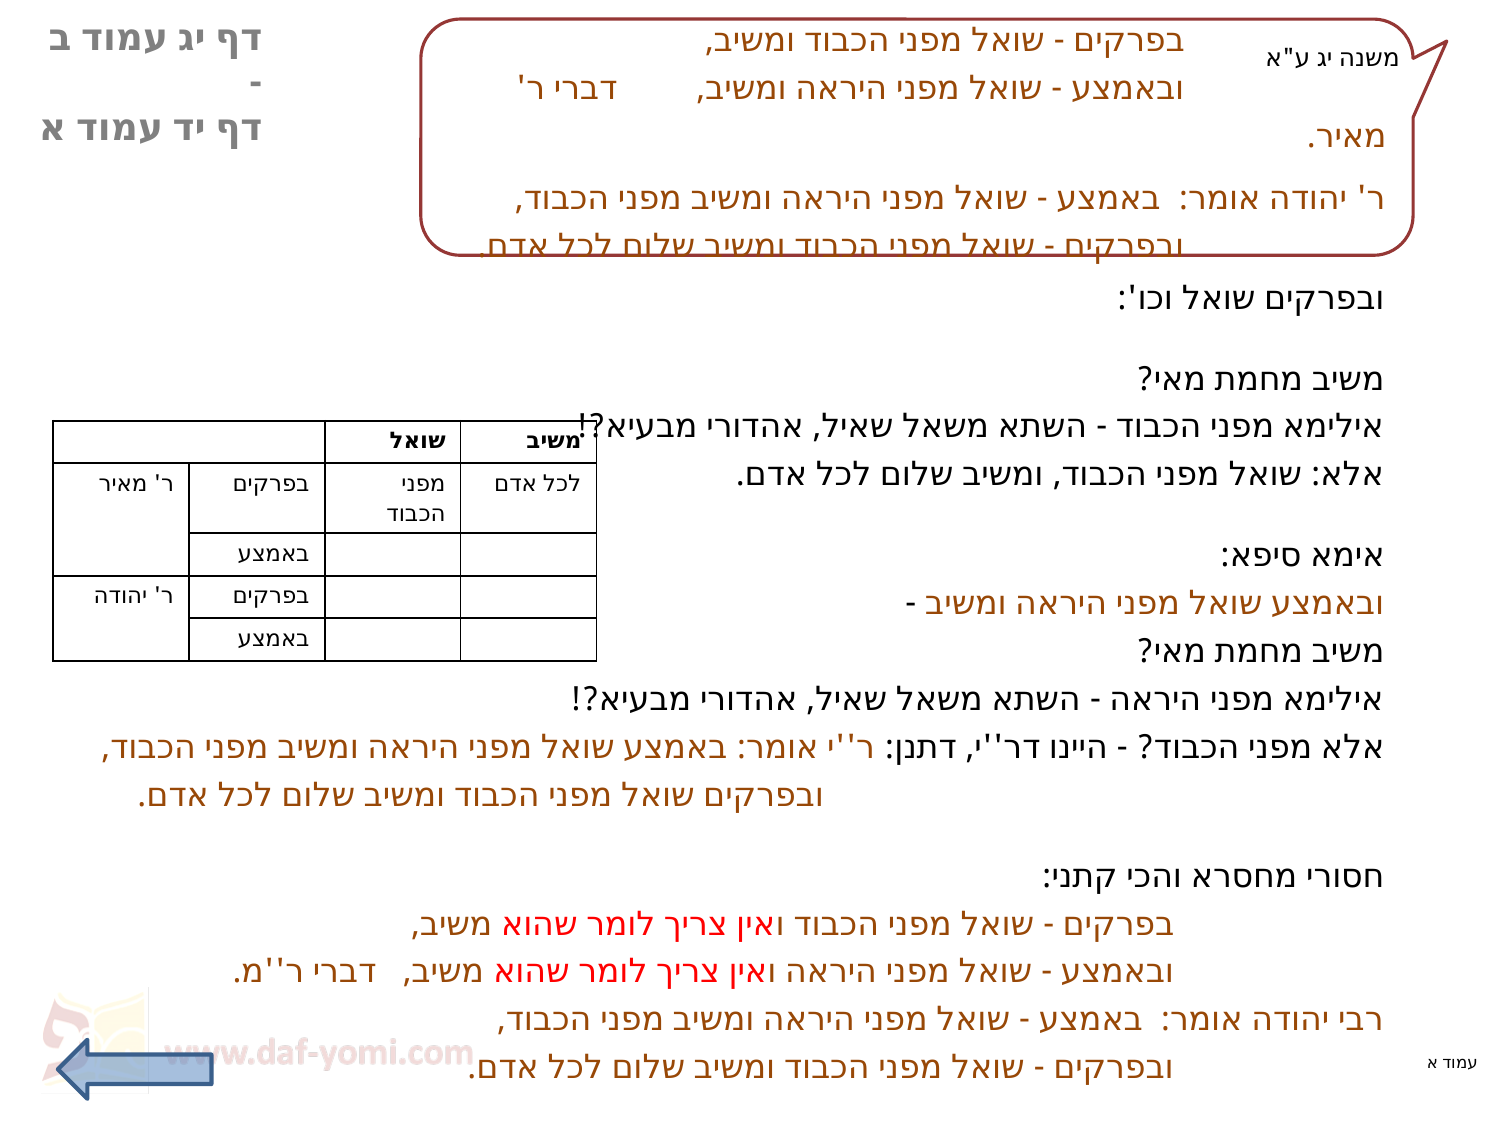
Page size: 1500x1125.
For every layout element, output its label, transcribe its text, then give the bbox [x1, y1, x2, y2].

table_cell באמצע [190, 619, 324, 660]
table_cell באמצע [190, 534, 324, 575]
picture [40, 987, 553, 1098]
table_cell [461, 534, 596, 575]
table_cell [461, 619, 596, 660]
table_cell לכל אדם [461, 464, 596, 532]
table_cell [326, 619, 460, 660]
table_header שואל [326, 422, 460, 462]
table_cell [461, 577, 596, 617]
table_cell [326, 534, 460, 575]
table_header משיב [461, 422, 596, 462]
text_box דף יג עמוד ב - דף יד עמוד א [19, 5, 278, 156]
table_cell בפרקים [190, 464, 324, 532]
table_cell מפני הכבוד [326, 464, 460, 532]
text_box בפרקים - שואל מפני הכבוד ומשיב, ובאמצע - שואל מפני היראה ומשיב, דברי ר' מאיר. ר' יהודה אומר: באמצע - שואל מפני היראה ומשיב מפני הכבוד, ובפרקים - שואל מפני הכבוד ומשיב שלום לכל אדם. [418, 16, 1449, 258]
table_cell ר' מאיר [54, 464, 188, 575]
text_box משנה יג ע"א [1239, 34, 1415, 79]
table_cell [326, 577, 460, 617]
text_box עמוד א [1398, 1044, 1493, 1080]
table_cell ר' יהודה [54, 577, 188, 660]
table_header [54, 422, 324, 462]
text_box ובפרקים שואל וכו': משיב מחמת מאי? אילימא מפני הכבוד - השתא משאל שאיל, אהדורי מבעיא?! אלא: שואל מפני הכבוד, ומשיב שלום לכל אדם. אימא סיפא: ובאמצע שואל מפני היראה ומשיב - משיב מחמת מאי? אילימא מפני היראה - השתא משאל שאיל, אהדורי מבעיא?! אלא מפני הכבוד? - היינו דר''י, דתנן: ר''י אומר: באמצע שואל מפני היראה ומשיב מפני הכבוד, ובפרקים שואל מפני הכבוד ומשיב שלום לכל אדם. חסורי מחסרא והכי קתני: בפרקים - שואל מפני הכבוד ואין צריך לומר שהוא משיב, ובאמצע - שואל מפני היראה ואין צריך לומר שהוא משיב, דברי ר''מ. רבי יהודה אומר: באמצע - שואל מפני היראה ומשיב מפני הכבוד, ובפרקים - שואל מפני הכבוד ומשיב שלום לכל אדם. [64, 260, 1400, 1093]
table_cell בפרקים [190, 577, 324, 617]
